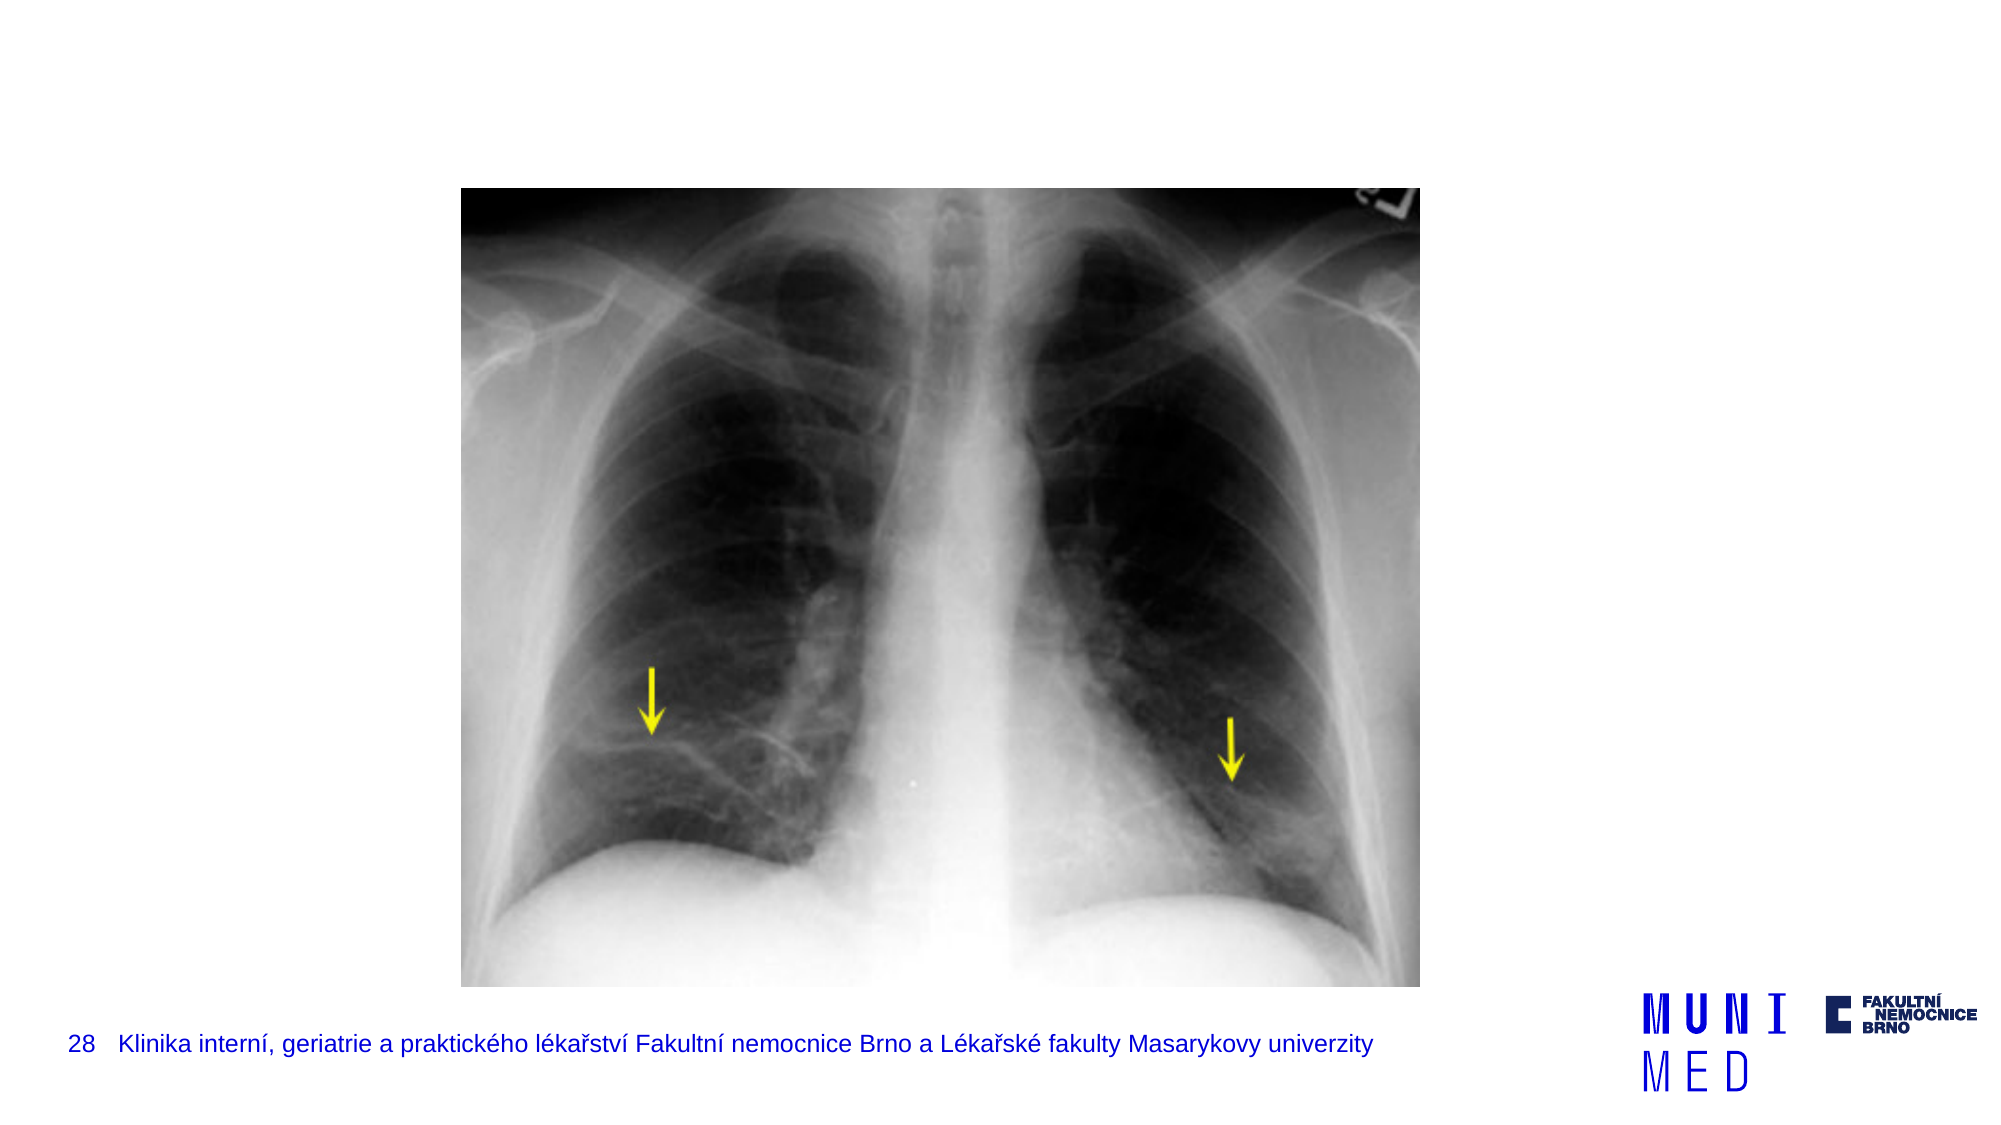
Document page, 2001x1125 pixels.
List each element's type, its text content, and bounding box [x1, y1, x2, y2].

picture [460, 188, 1421, 987]
slide_number 28 [67, 1021, 110, 1063]
footer Klinika interní, geriatrie a praktického lékařství Fakultní nemocnice Brno a Lékařské fakulty Masarykovy univerzity [118, 1021, 1418, 1063]
